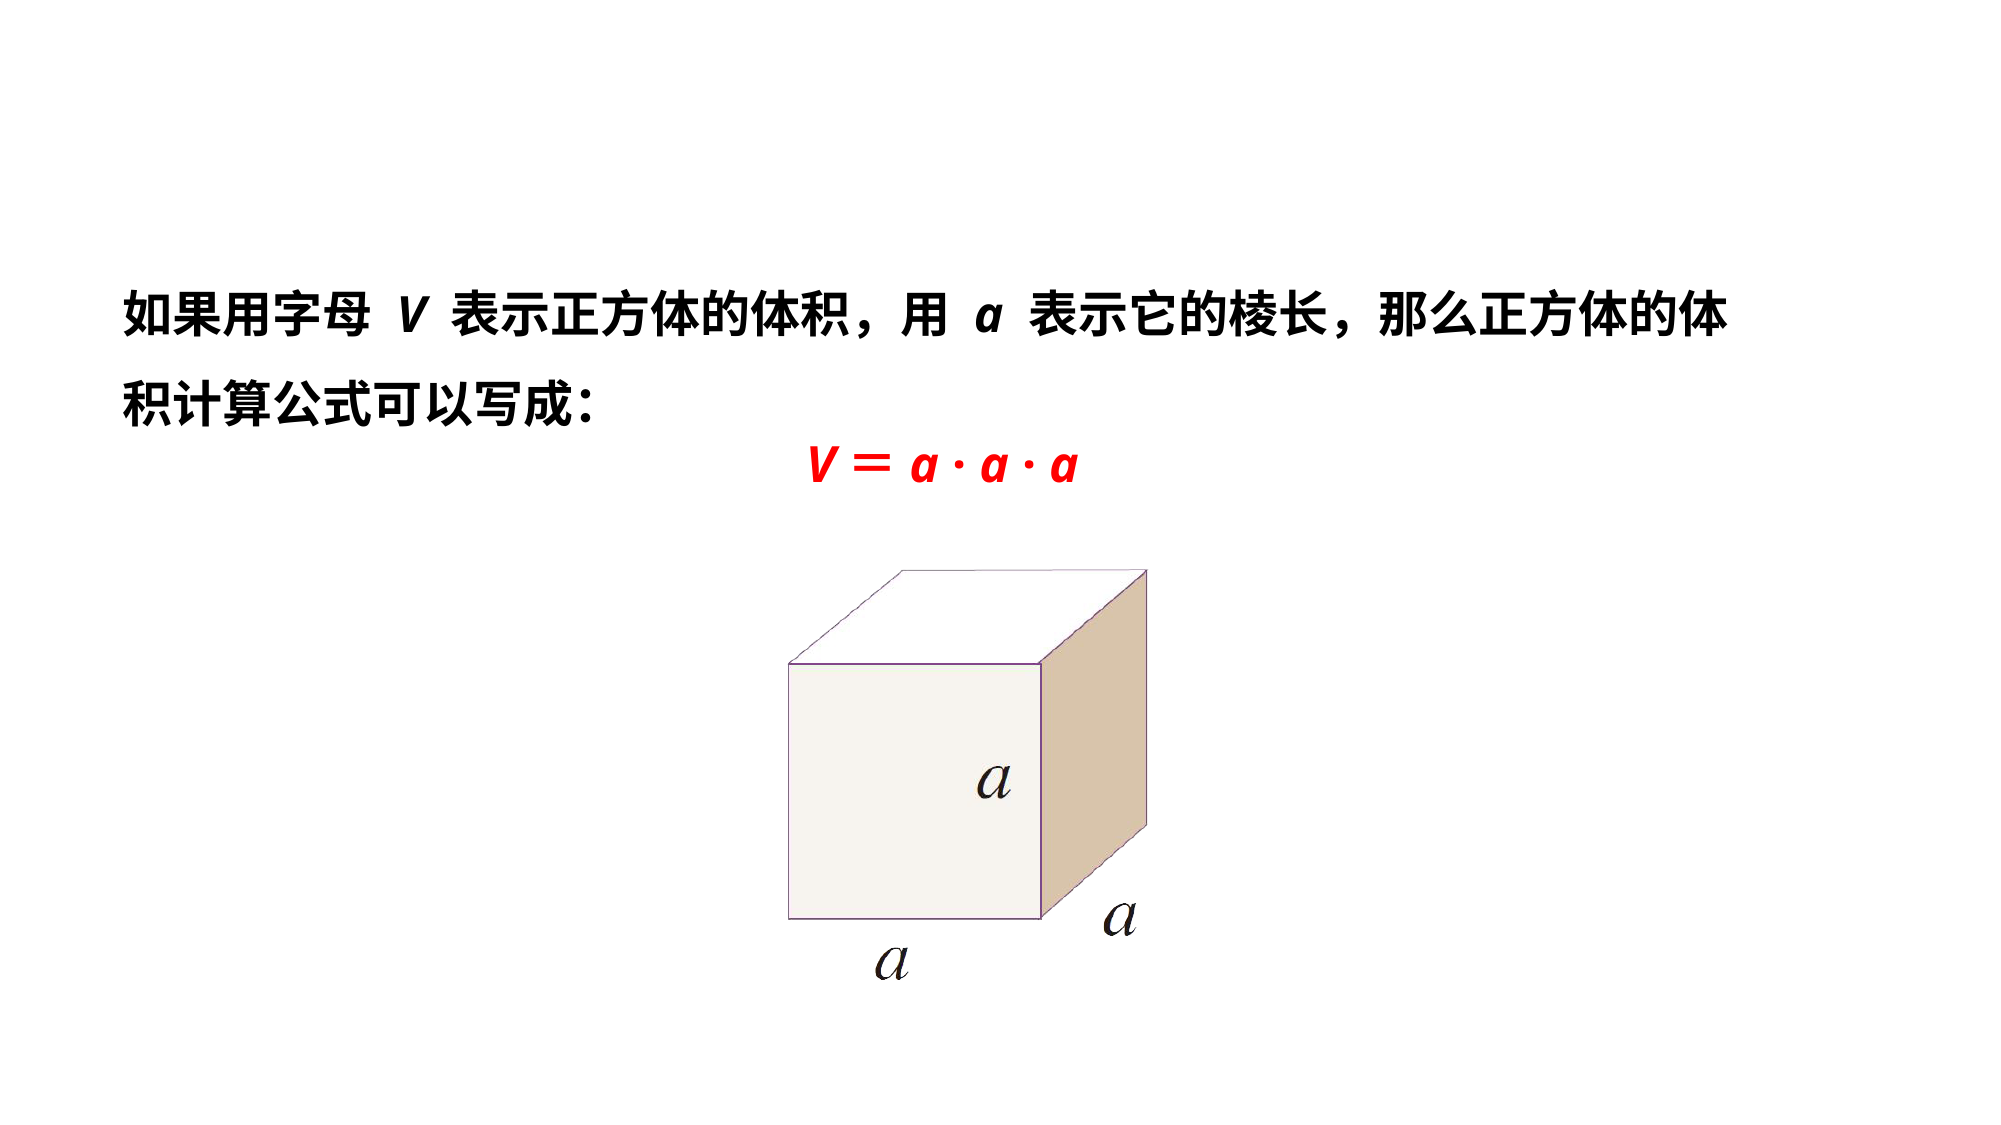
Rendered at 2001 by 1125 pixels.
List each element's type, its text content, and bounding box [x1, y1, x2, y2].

text_box 如果用字母 V 表示正方体的体积，用 a 表示它的棱长，那么正方体的体积计算公式可以写成： [108, 245, 1768, 441]
picture [748, 530, 1185, 997]
text_box V＝a · a · a [791, 413, 1437, 501]
